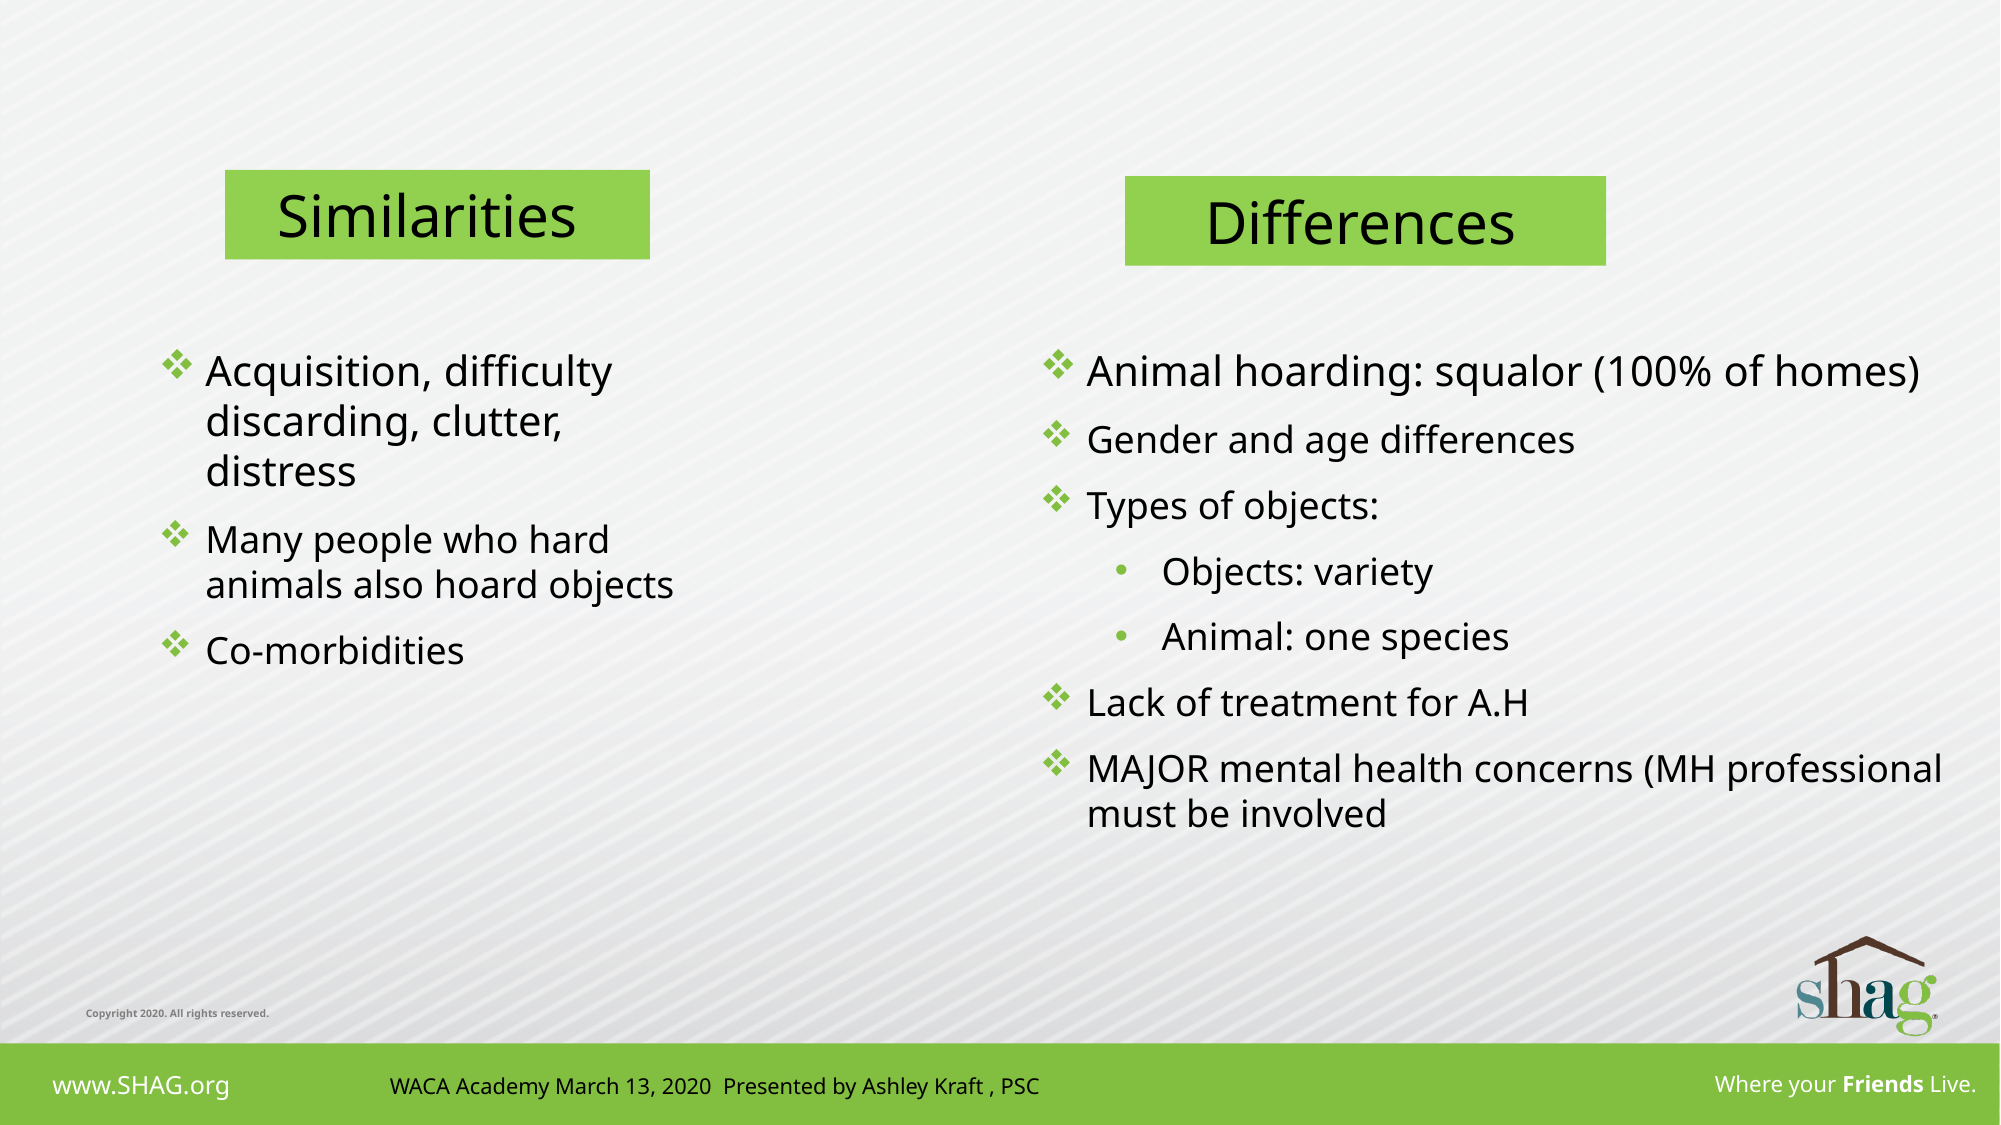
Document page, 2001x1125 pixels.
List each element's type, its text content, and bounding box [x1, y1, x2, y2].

text_box Animal hoarding: squalor (100% of homes) Gender and age differences Types of objects: Objects: variety Animal: one species Lack of treatment for A.H MAJOR mental health concerns (MH professional must be involved [1025, 337, 1963, 843]
text_box Acquisition, difficulty discarding, clutter, distress Many people who hard animals also hoard objects Co-morbidities [143, 337, 732, 679]
text_box Differences [1124, 175, 1607, 267]
picture [0, 0, 2000, 1046]
text_box Similarities [224, 168, 651, 261]
